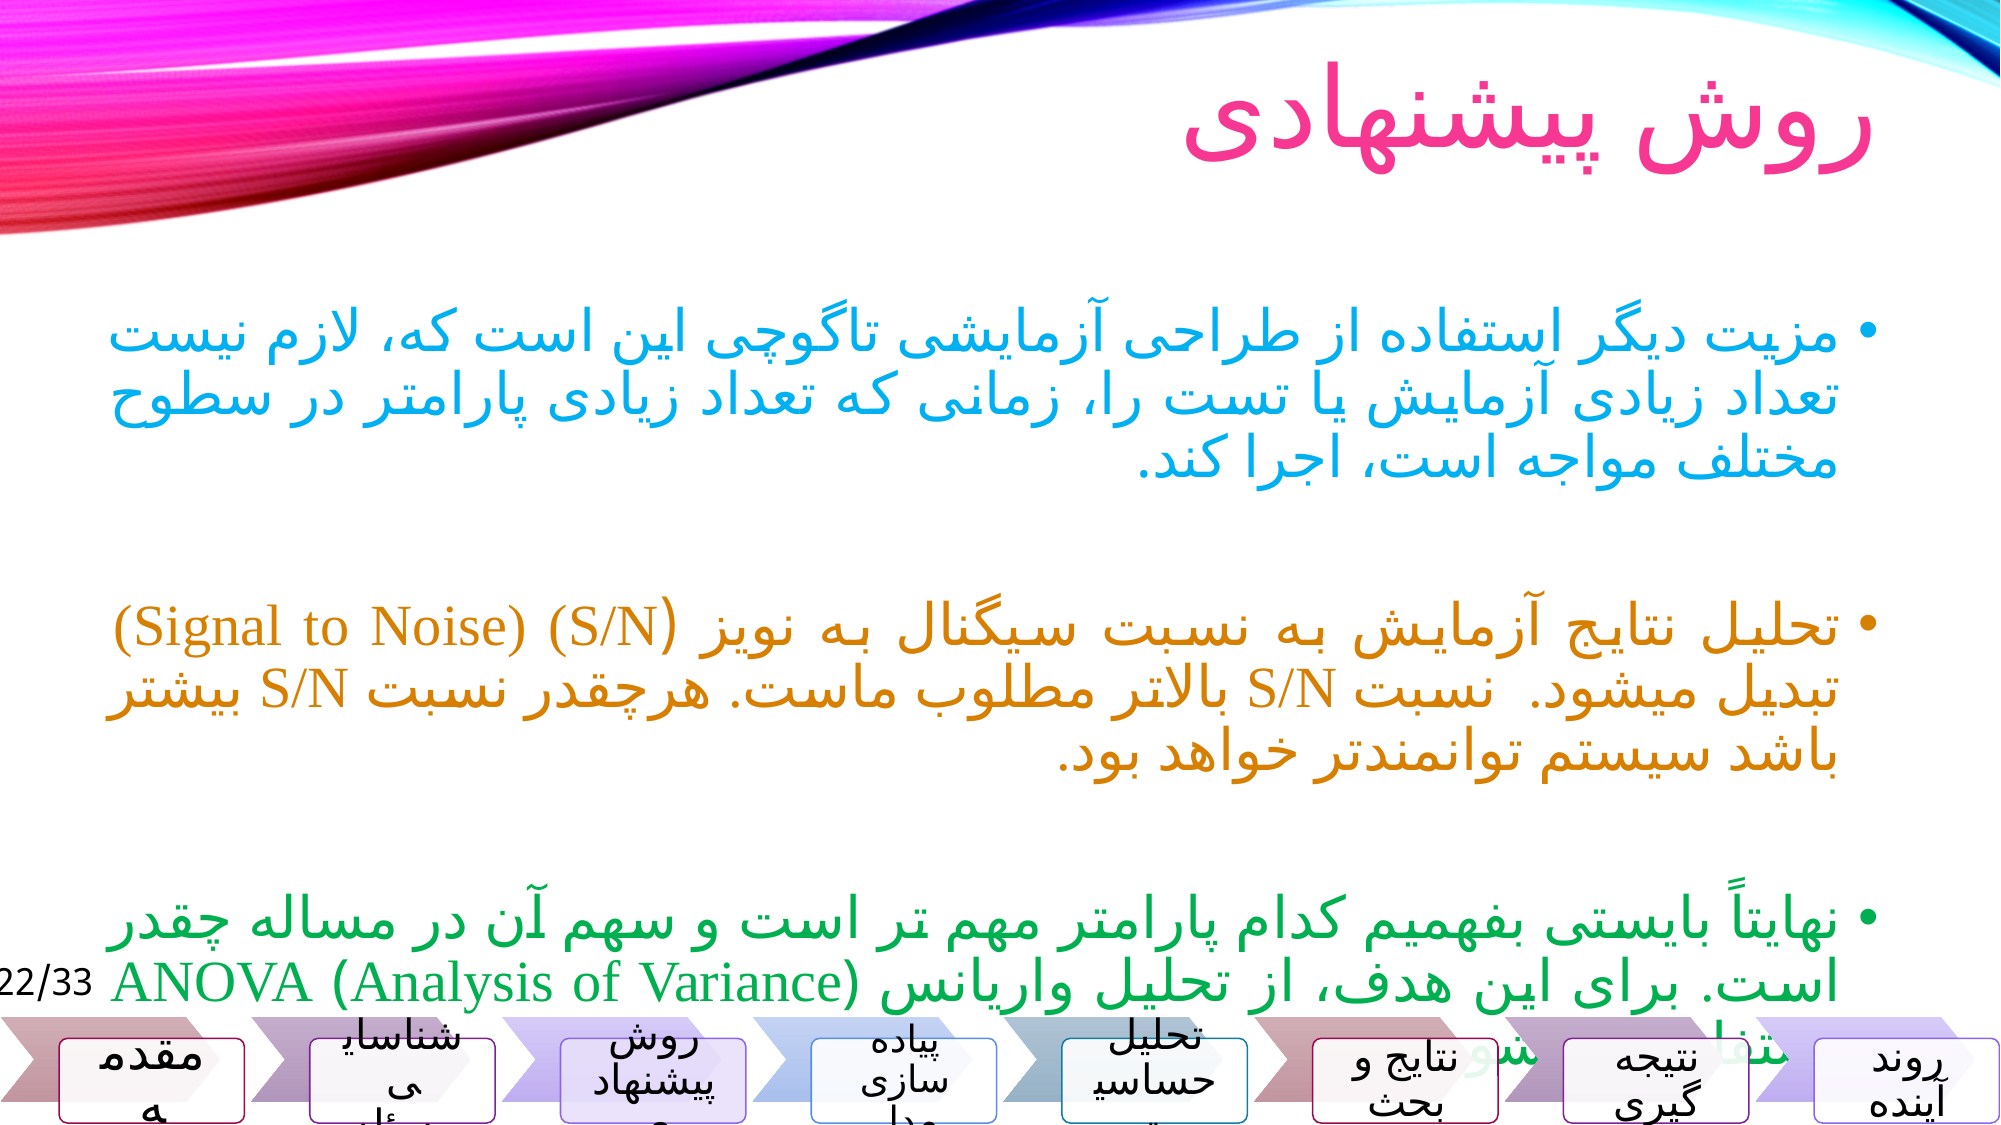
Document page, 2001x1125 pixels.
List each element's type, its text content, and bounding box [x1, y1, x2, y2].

list مزیت دیگر استفاده از طراحی آزمایشی تاگوچی این است که، لازم نیست تعداد زیادی آزمایش یا تست را، زمانی که تعداد زیادی پارامتر در سطوح مختلف مواجه است، اجرا کند. تحلیل نتایج آزمایش به نسبت سیگنال به نویز (S/N) (Signal to Noise) تبدیل می­شود. نسبت S/N بالاتر مطلوب ماست. هرچقدر نسبت S/N بیشتر باشد سیستم توانمندتر خواهد بود. نهایتاً بایستی بفهمیم کدام پارامتر مهم ­تر است و سهم آن در مساله چقدر است. برای این هدف، از تحلیل واریانس ANOVA (Analysis of Variance) استفاده می شود. [91, 293, 1894, 1014]
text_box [0, 1014, 2000, 1125]
picture [1890, 0, 2000, 75]
picture [1910, 0, 2000, 45]
text_box روش پیشنهادی [481, 37, 1894, 186]
text_box 22/33 [0, 950, 108, 1011]
picture [0, 0, 2000, 237]
